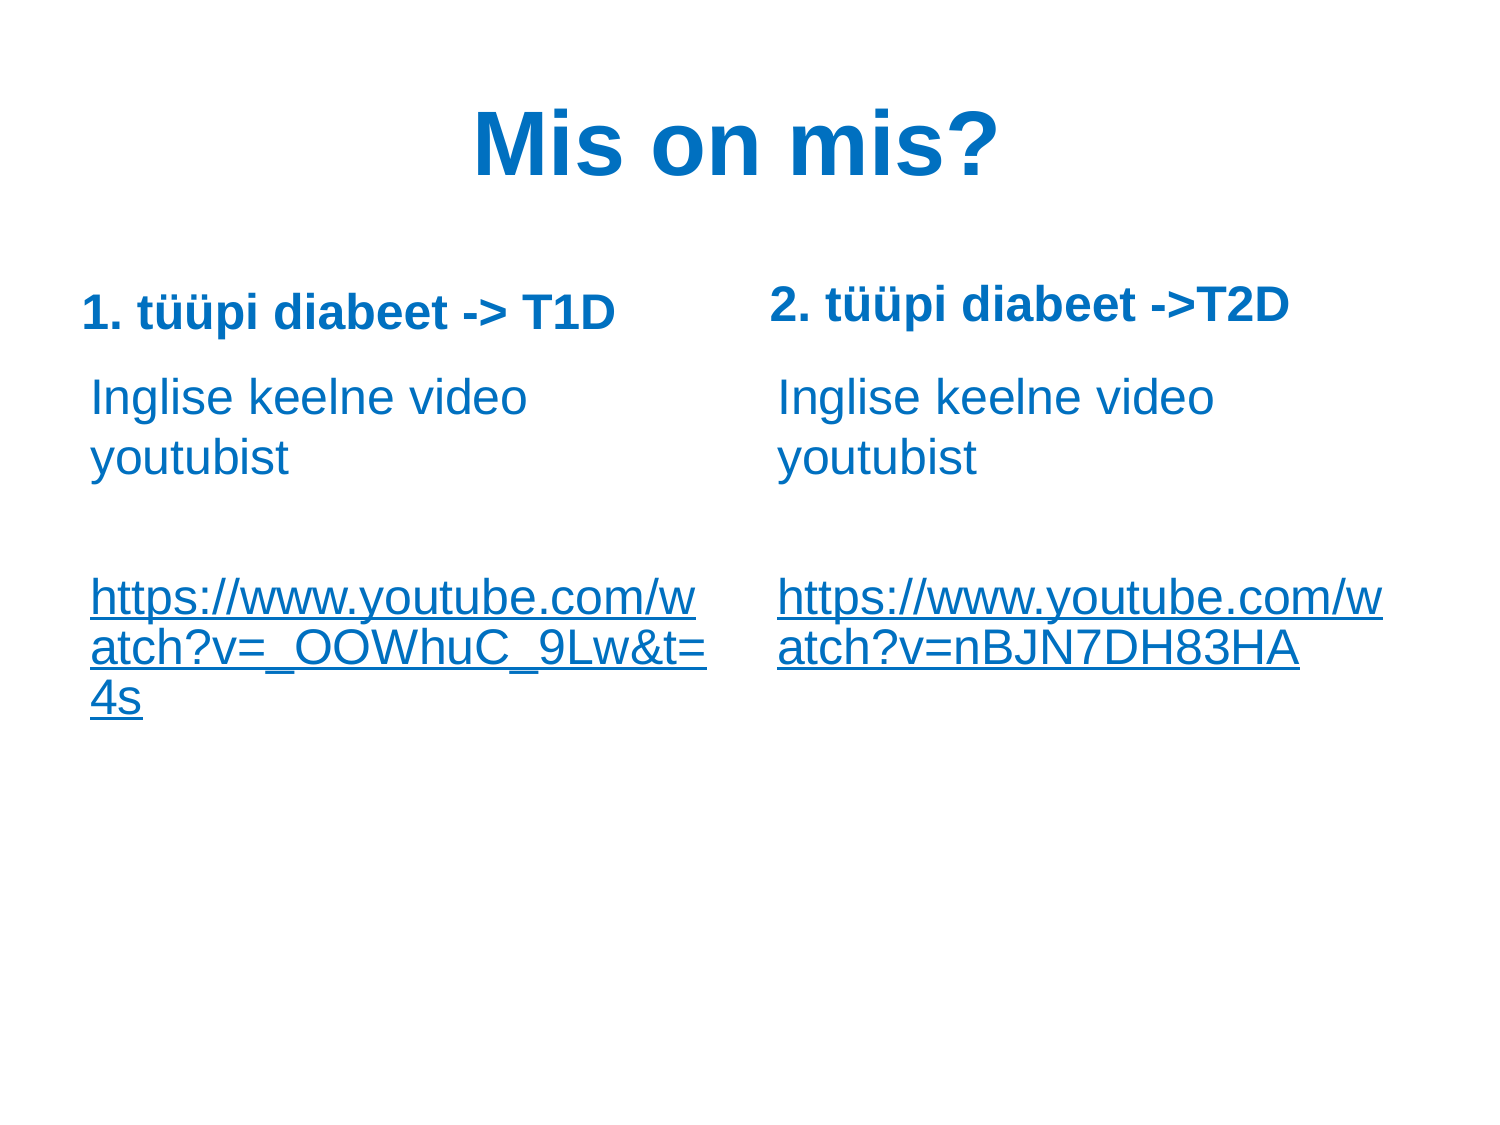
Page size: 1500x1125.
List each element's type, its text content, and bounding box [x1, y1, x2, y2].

list 1. tüüpi diabeet -> T1D [17, 241, 681, 348]
list Inglise keelne video youtubist https://www.youtube.com/watch?v=nBJN7DH83HA [761, 356, 1426, 1006]
list Inglise keelne video youtubist https://www.youtube.com/watch?v=_OOWhuC_9Lw&t=4s [74, 356, 738, 1006]
title Mis on mis? [74, 44, 1426, 233]
list 2. tüüpi diabeet ->T2D [754, 233, 1418, 339]
